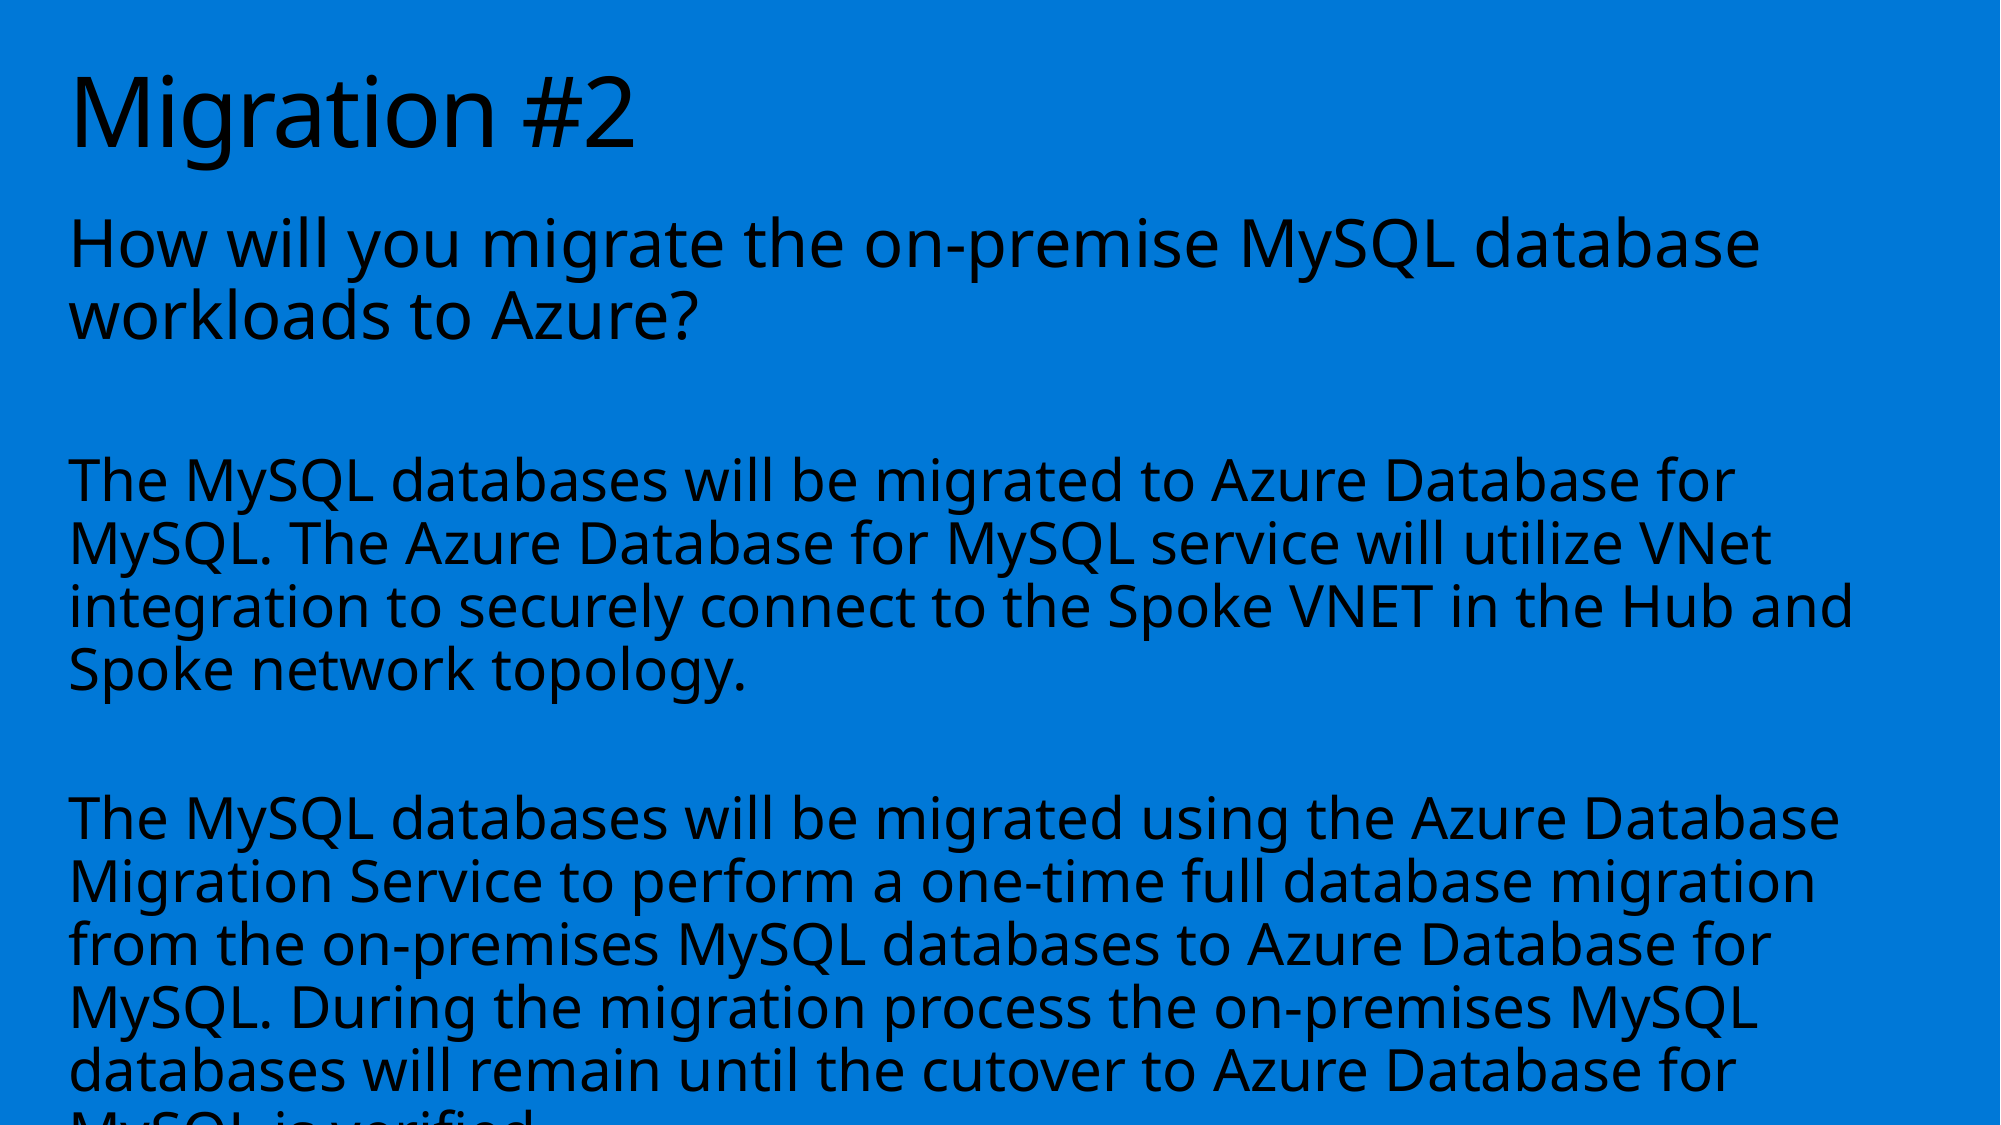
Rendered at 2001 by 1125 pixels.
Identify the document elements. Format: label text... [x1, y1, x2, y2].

title Migration #2 [44, 47, 1957, 195]
list How will you migrate the on-premise MySQL database workloads to Azure? The MySQL databases will be migrated to Azure Database for MySQL. The Azure Database for MySQL service will utilize VNet integration to securely connect to the Spoke VNET in the Hub and Spoke network topology. The MySQL databases will be migrated using the Azure Database Migration Service to perform a one-time full database migration from the on-premises MySQL databases to Azure Database for MySQL. During the migration process the on-premises MySQL databases will remain until the cutover to Azure Database for MySQL is verified. [44, 195, 1957, 1075]
